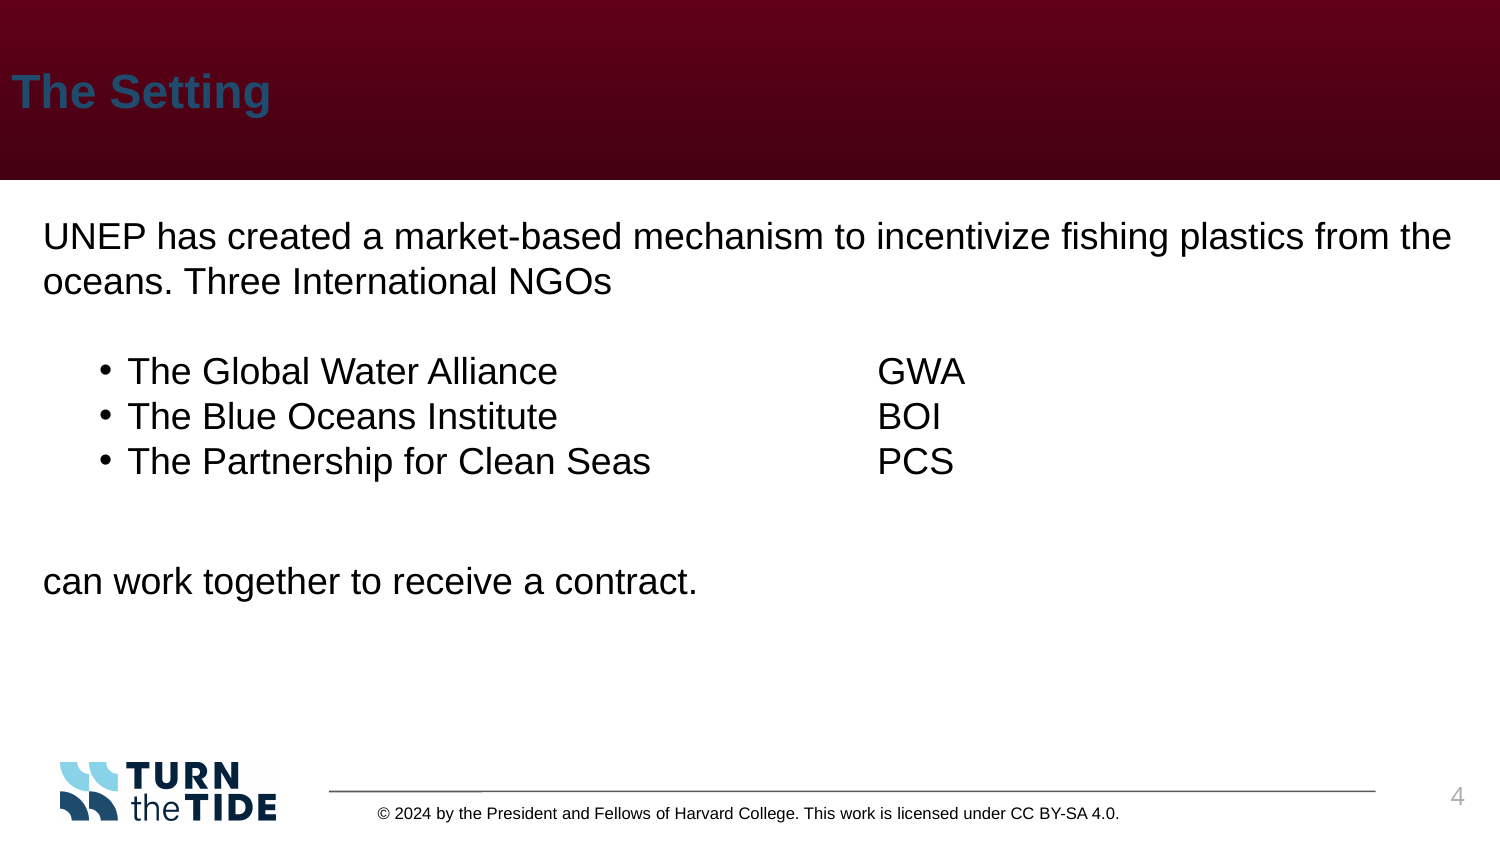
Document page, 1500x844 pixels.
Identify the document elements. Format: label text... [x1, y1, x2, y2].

picture [60, 762, 276, 821]
list UNEP has created a market-based mechanism to incentivize fishing plastics from the oceans. Three International NGOs The Global Water Alliance GWA The Blue Oceans Institute BOI The Partnership for Clean Seas PCS can work together to receive a contract. [28, 204, 1472, 706]
title The Setting [0, 0, 1500, 180]
slide_number 4 [1389, 764, 1480, 830]
